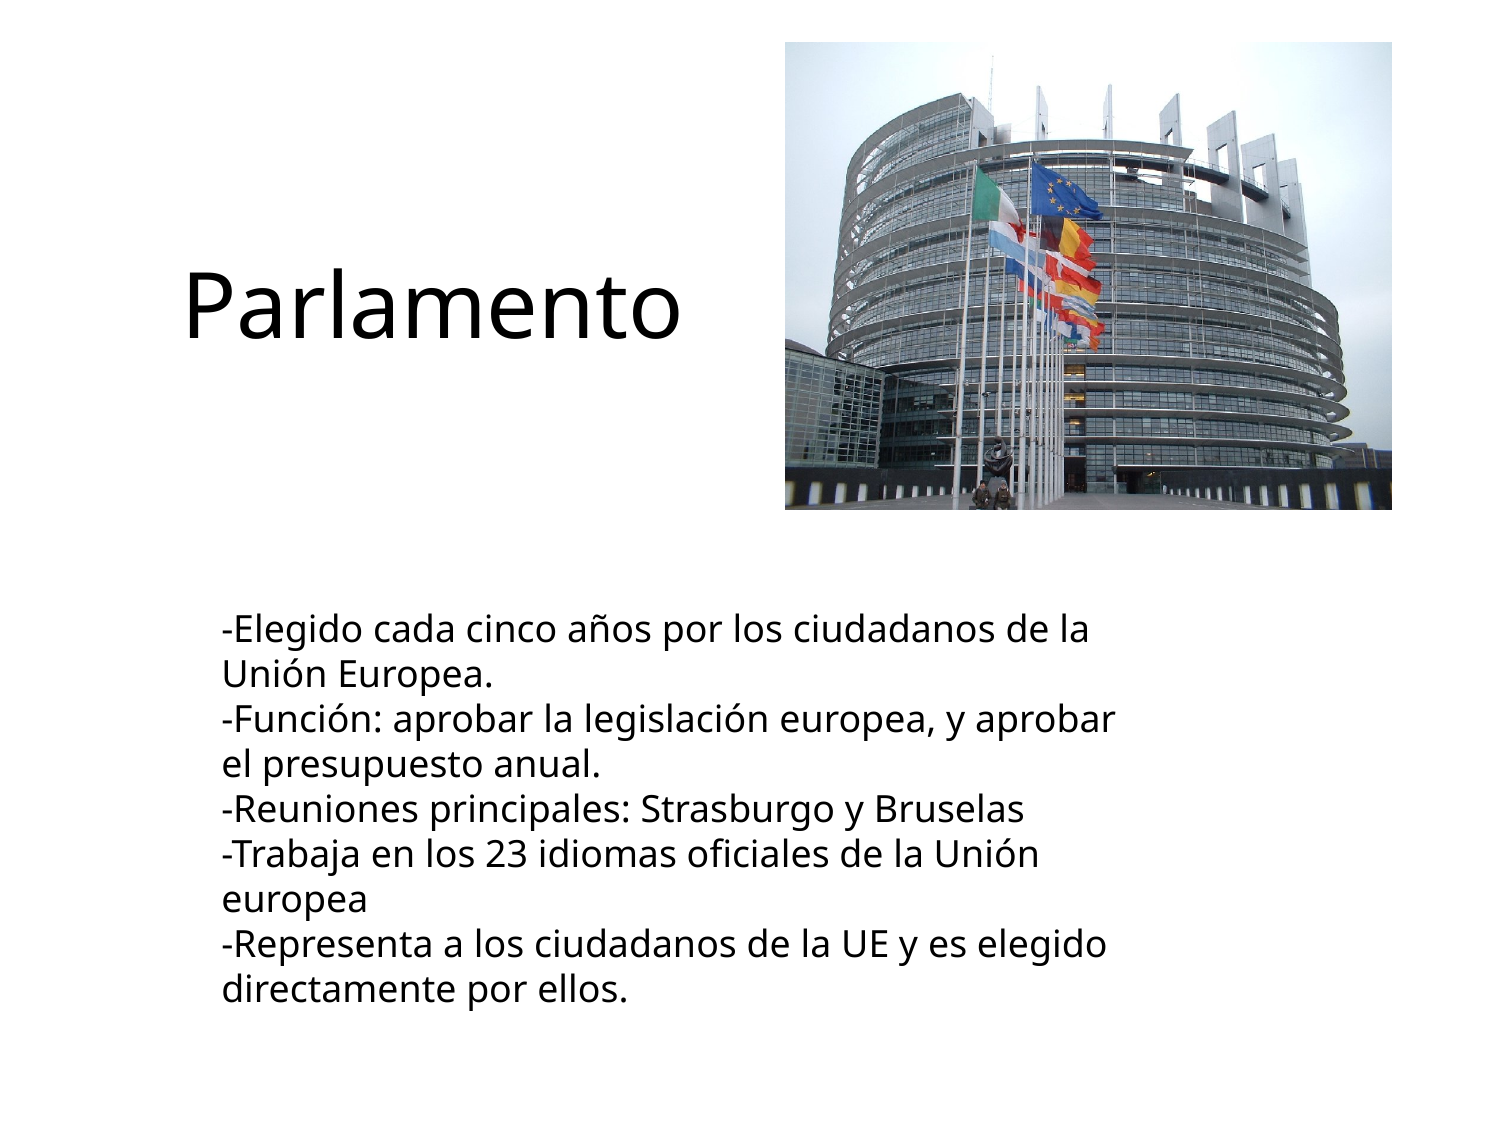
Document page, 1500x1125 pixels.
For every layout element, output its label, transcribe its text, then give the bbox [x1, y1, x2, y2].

text_box -Elegido cada cinco años por los ciudadanos de la Unión Europea. -Función: aprobar la legislación europea, y aprobar el presupuesto anual. -Reuniones principales: Strasburgo y Bruselas -Trabaja en los 23 idiomas oficiales de la Unión europea -Representa a los ciudadanos de la UE y es elegido directamente por ellos. [206, 597, 1164, 1108]
title Parlamento [0, 208, 780, 396]
picture [785, 42, 1393, 510]
